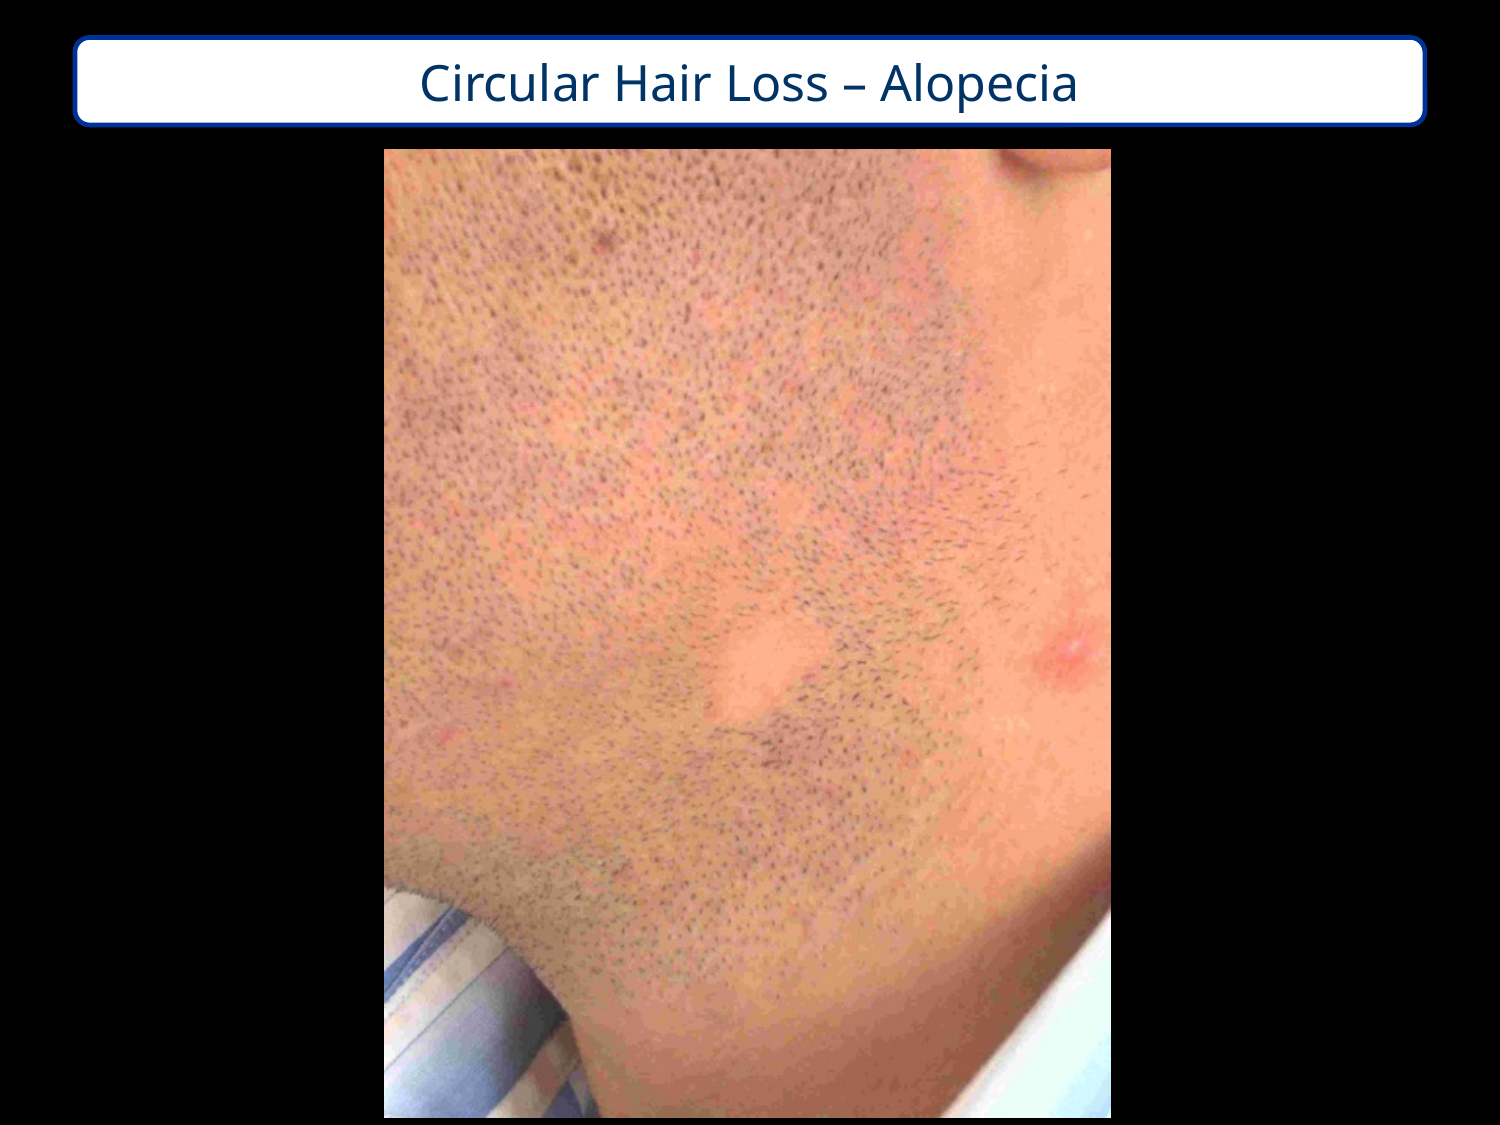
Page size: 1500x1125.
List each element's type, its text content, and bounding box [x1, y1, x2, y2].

picture [383, 148, 1111, 1118]
text_box Circular Hair Loss – Alopecia [74, 37, 1425, 125]
